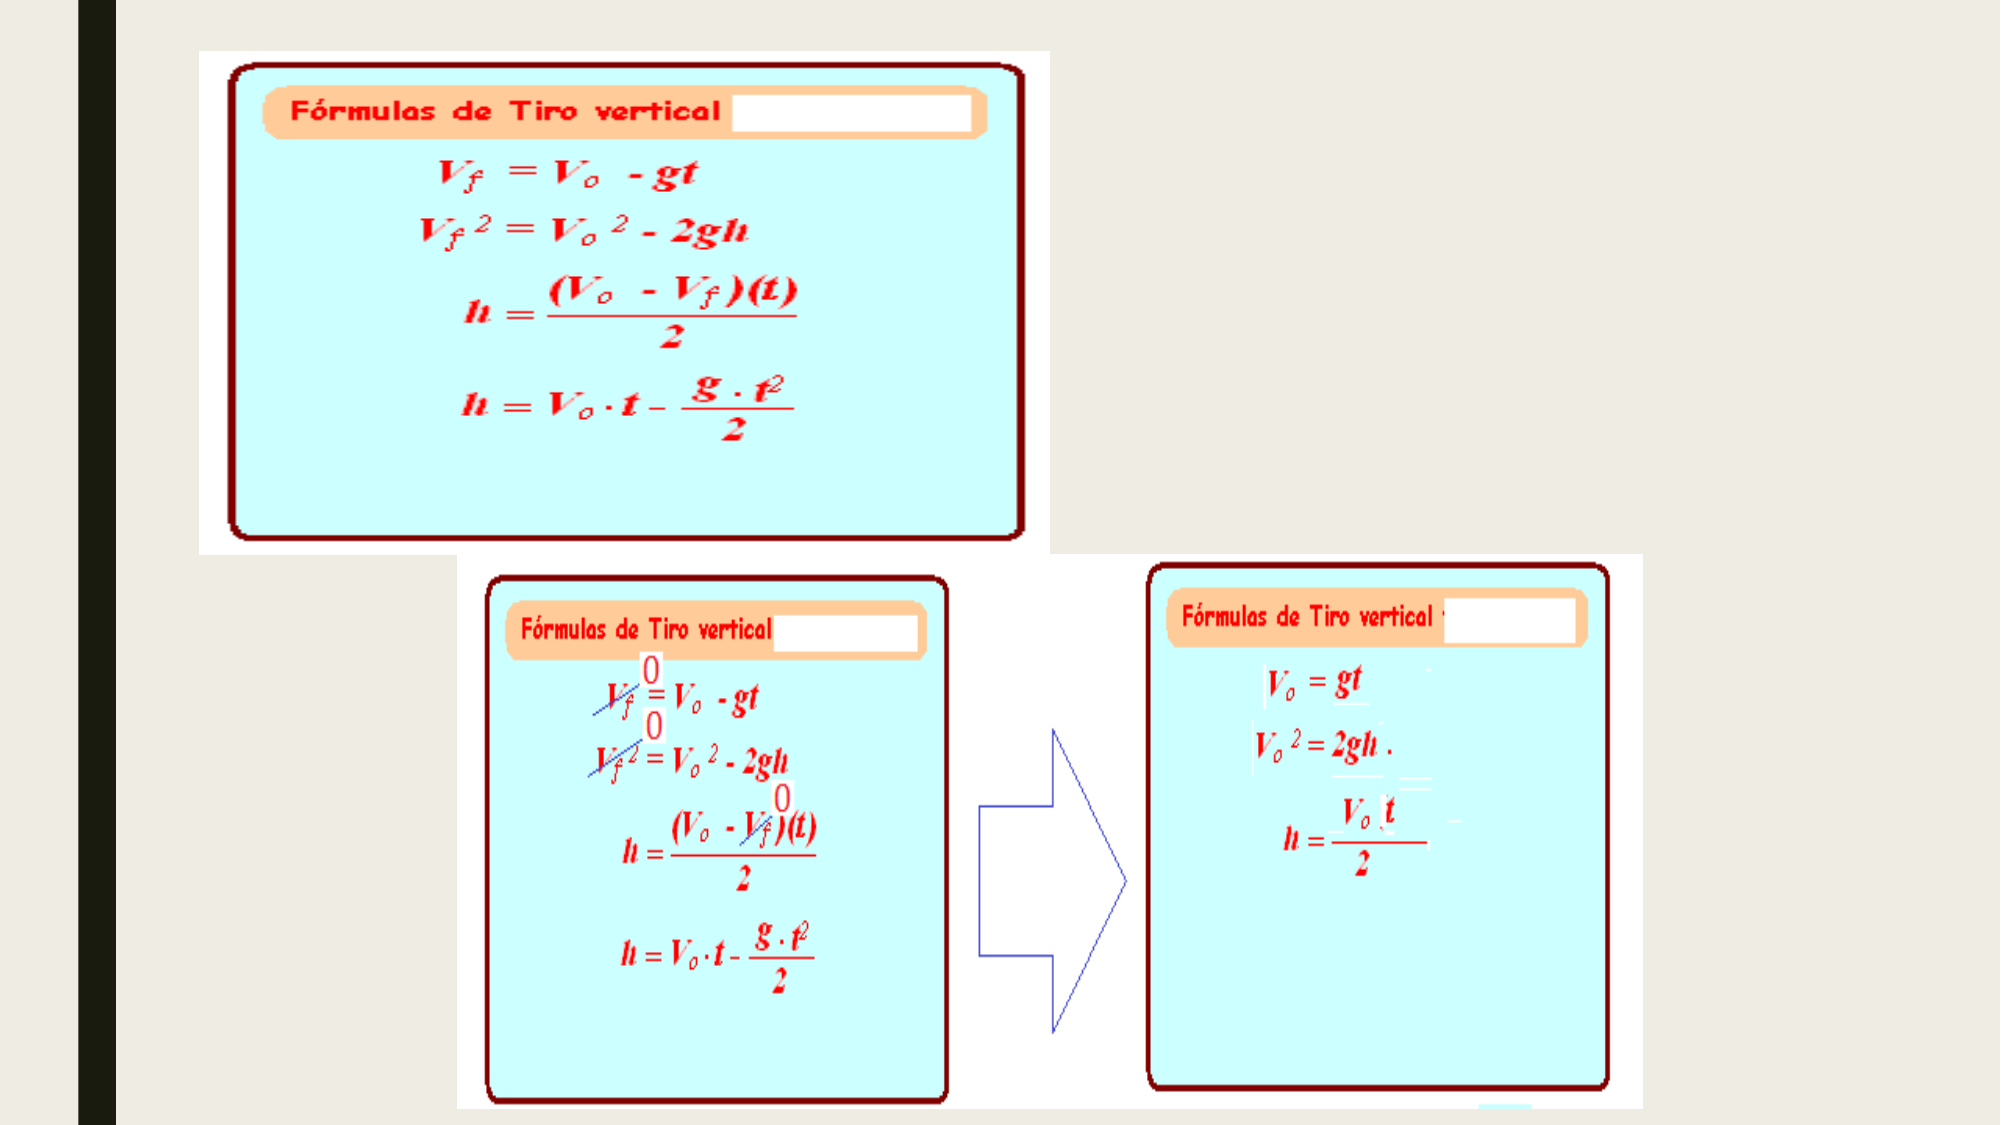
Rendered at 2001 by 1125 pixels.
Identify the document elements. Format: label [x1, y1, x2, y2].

list [199, 51, 1050, 555]
picture [456, 554, 1643, 1109]
